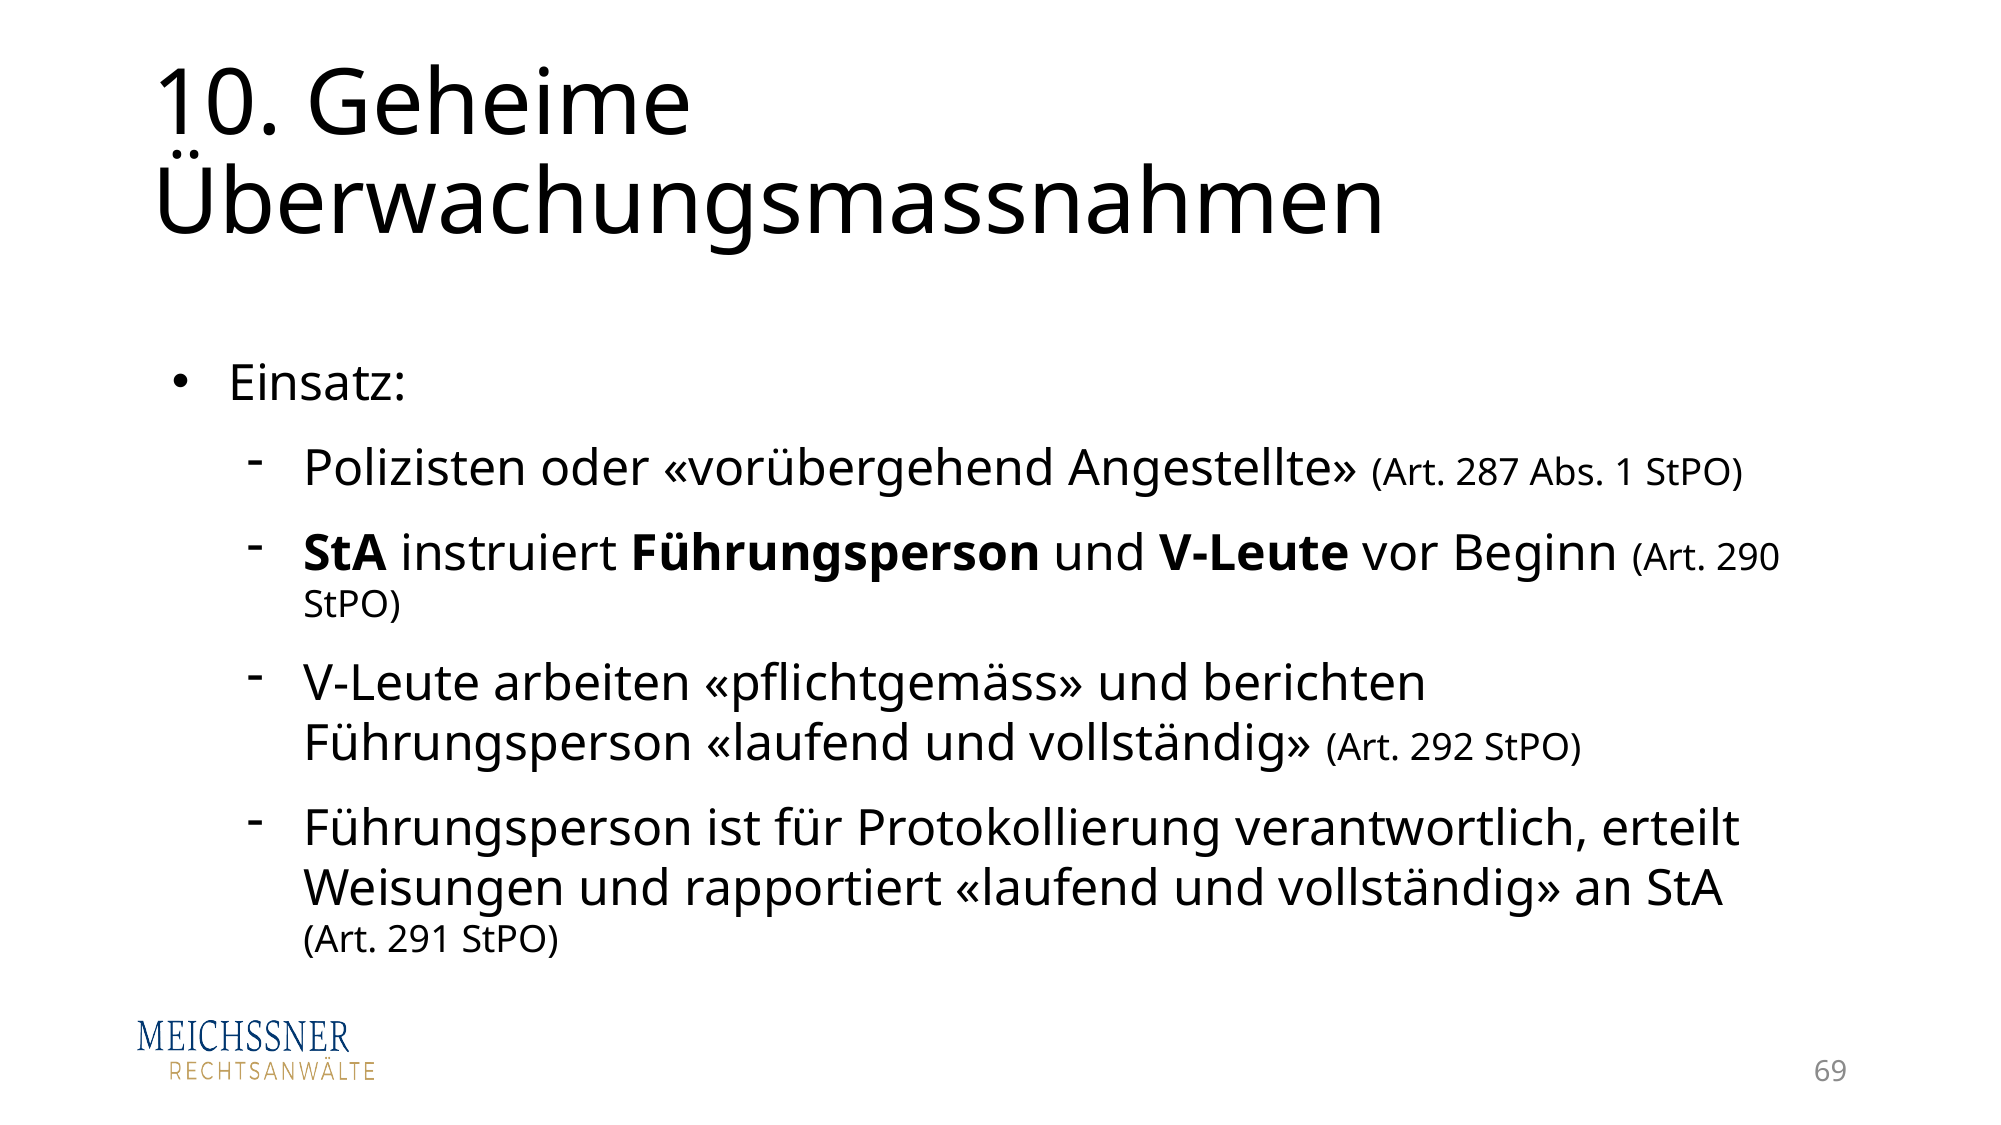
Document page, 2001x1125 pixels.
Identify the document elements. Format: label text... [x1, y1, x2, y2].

title 10. Geheime Überwachungsmassnahmen [137, 78, 1863, 231]
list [137, 1019, 374, 1080]
slide_number 69 [1412, 1042, 1863, 1103]
text_box Einsatz: Polizisten oder «vorübergehend Angestellte» (Art. 287 Abs. 1 StPO) StA instruiert Führungsperson und V-Leute vor Beginn (Art. 290 StPO) V-Leute arbeiten «pflichtgemäss» und berichten Führungsperson «laufend und vollständig» (Art. 292 StPO) Führungsperson ist für Protokollierung verantwortlich, erteilt Weisungen und rapportiert «laufend und vollständig» an StA (Art. 291 StPO) [157, 342, 1821, 968]
